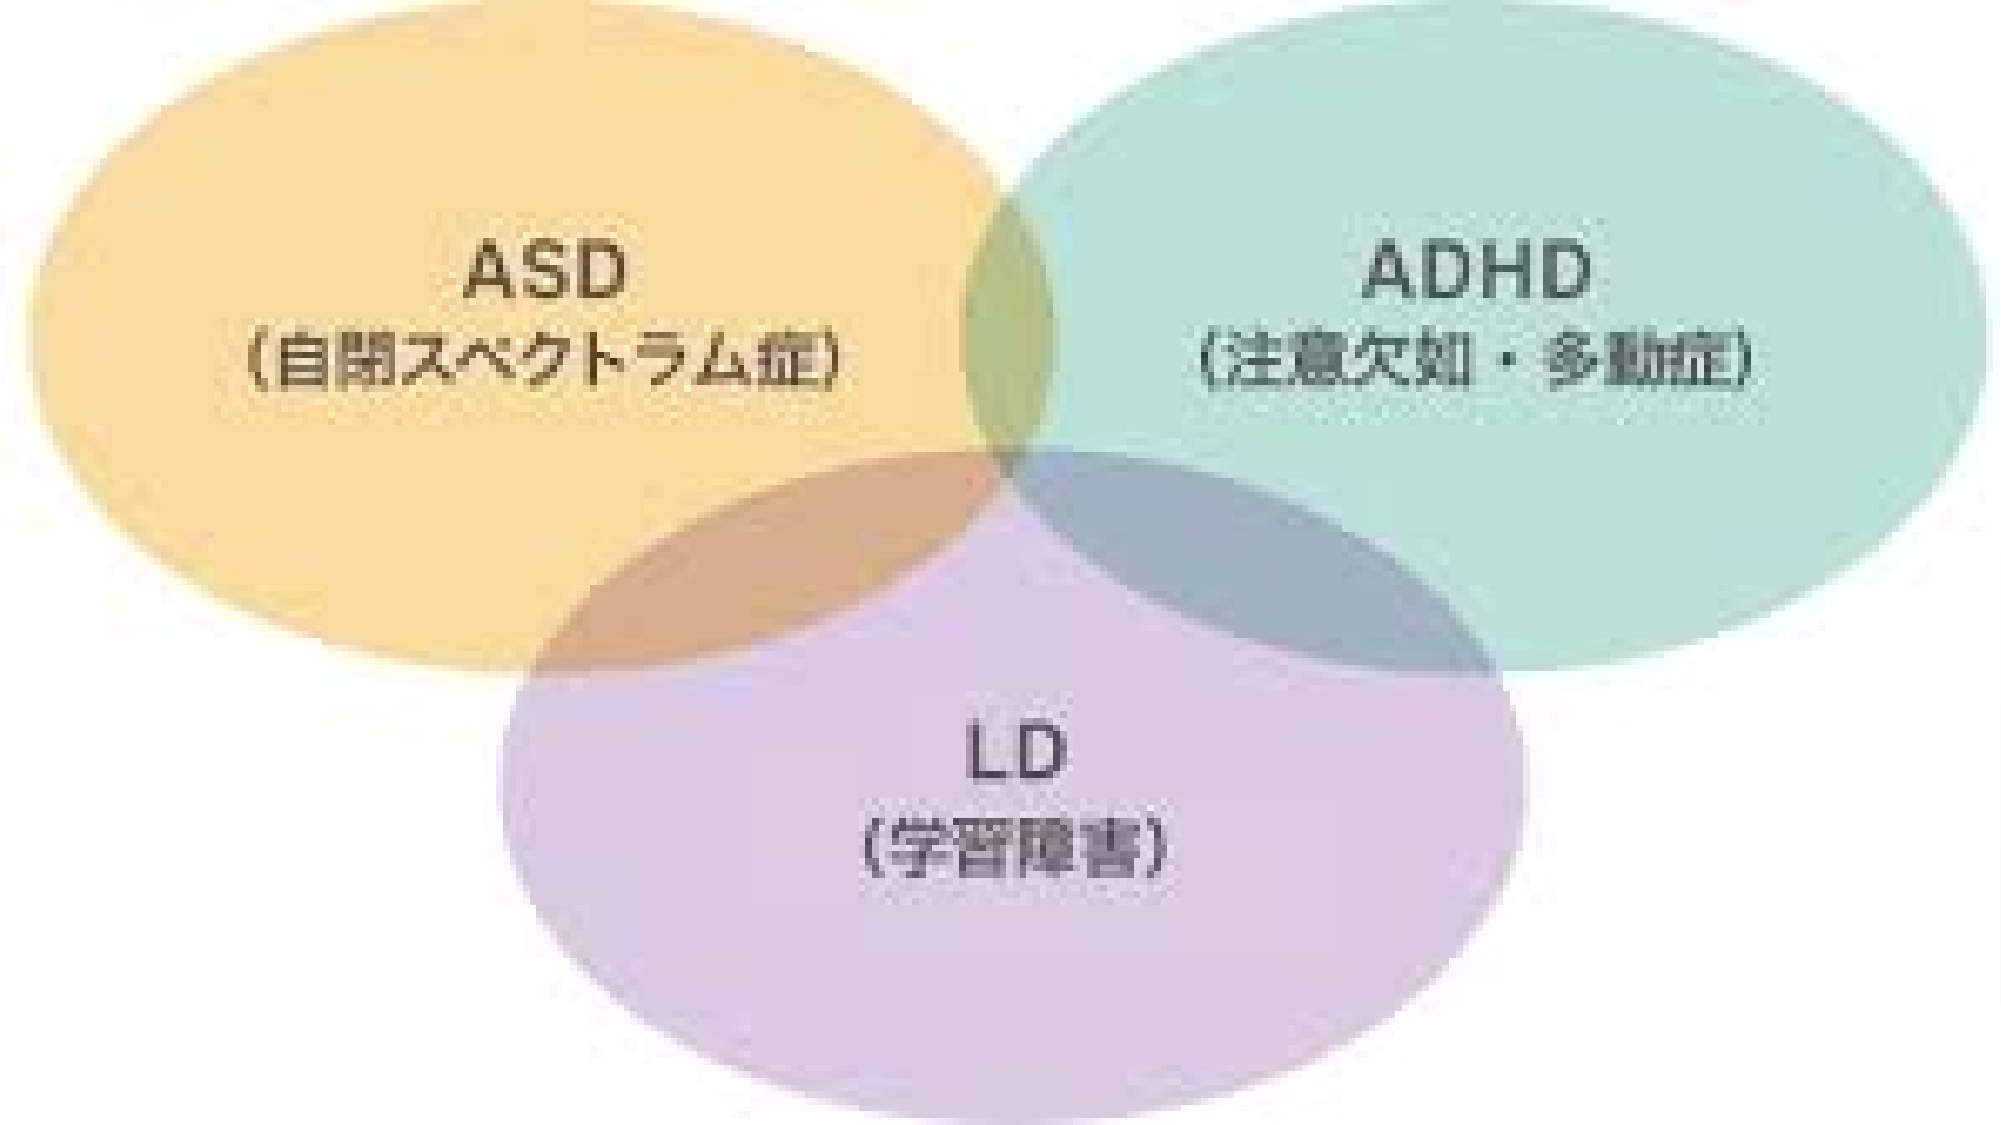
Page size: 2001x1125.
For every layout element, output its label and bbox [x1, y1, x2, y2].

list [0, 0, 2000, 1125]
